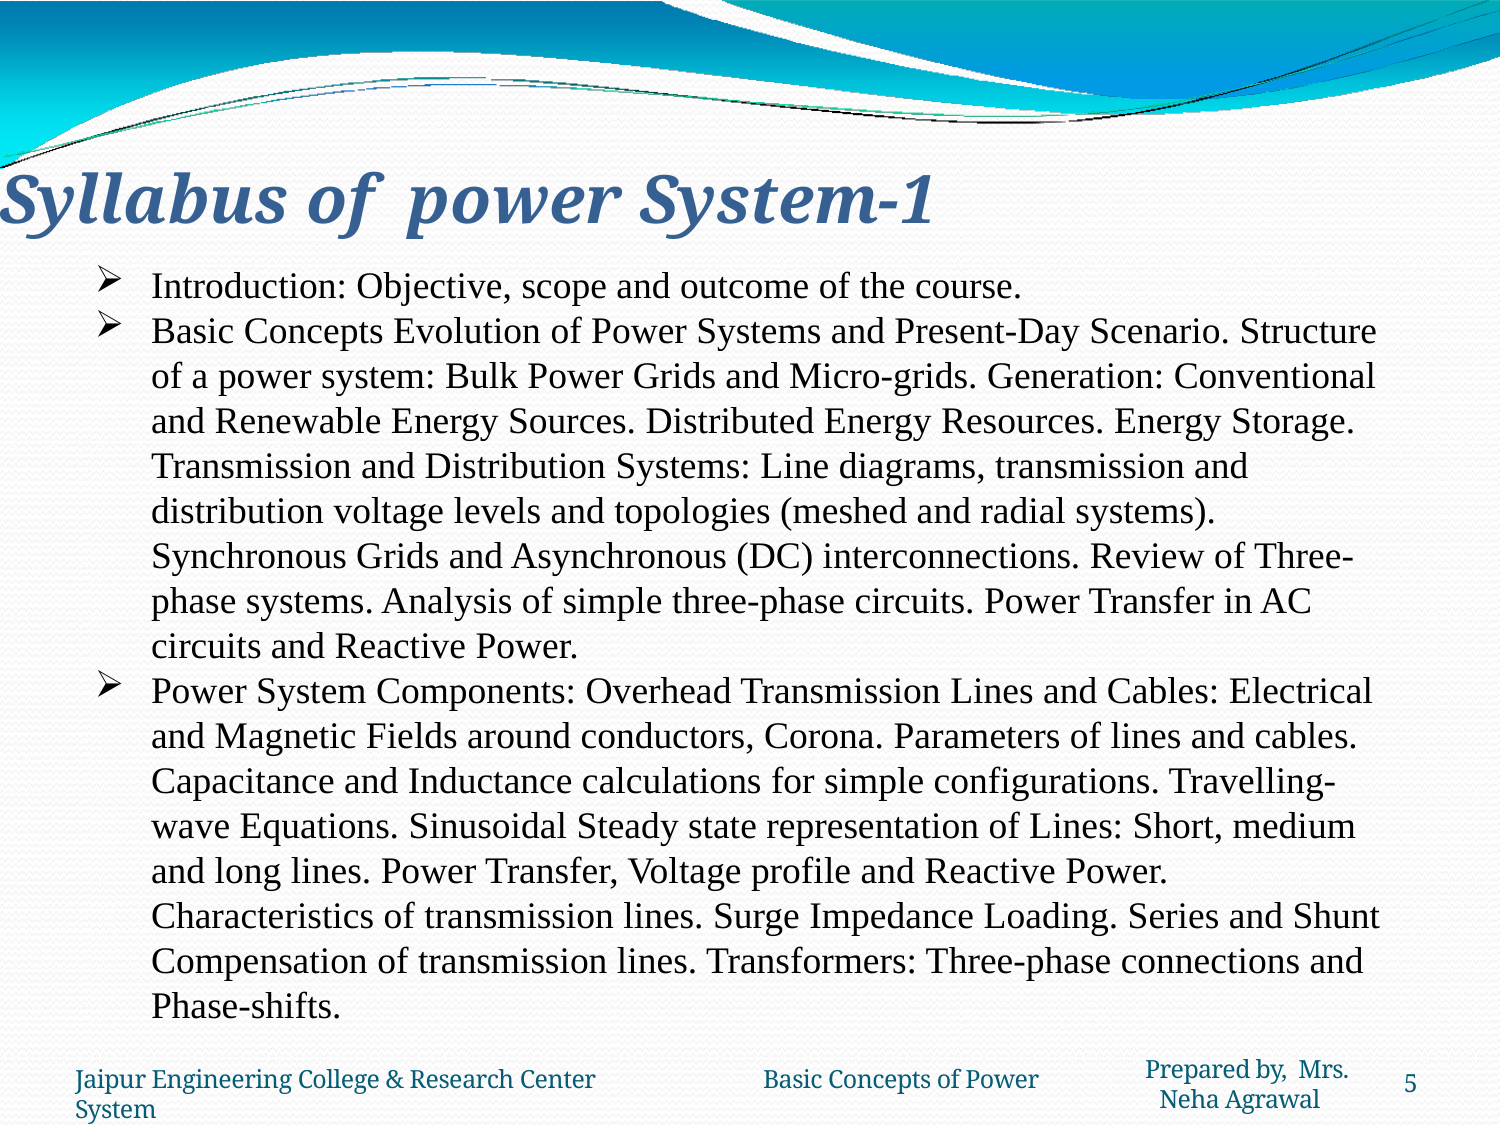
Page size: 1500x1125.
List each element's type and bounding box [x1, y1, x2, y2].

text_box [0, 0, 1500, 1125]
